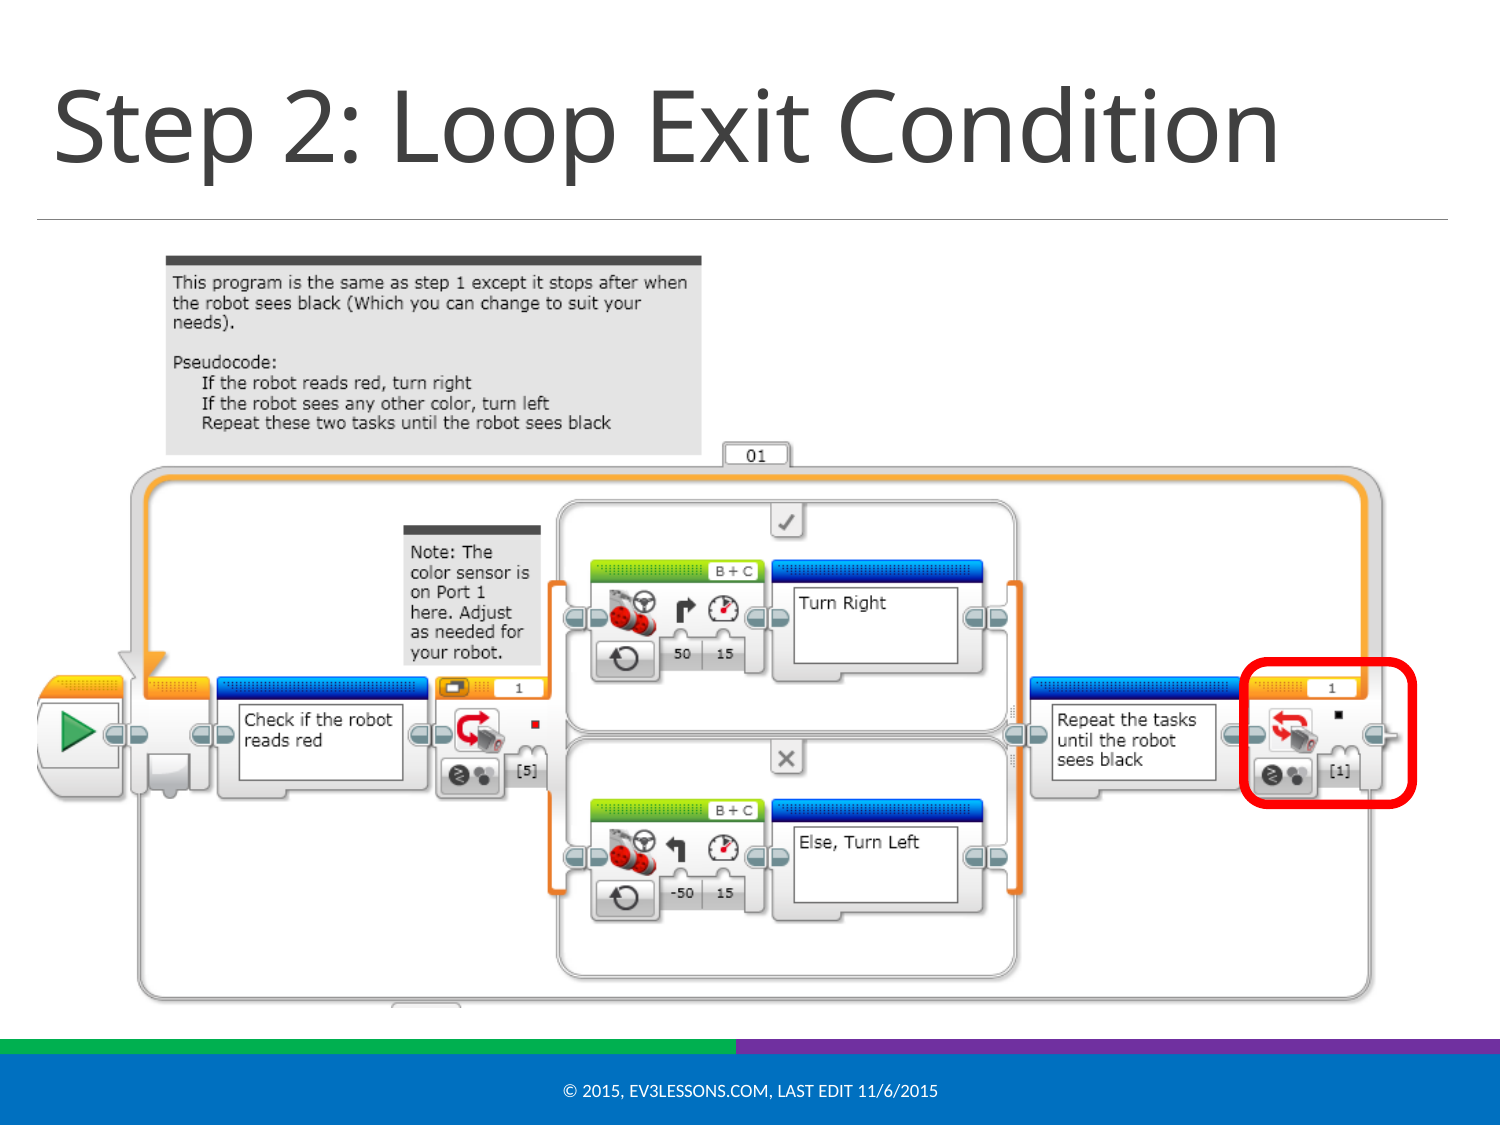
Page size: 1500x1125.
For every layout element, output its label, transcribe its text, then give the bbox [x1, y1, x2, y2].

picture [37, 249, 1409, 1009]
title Step 2: Loop Exit Condition [37, 47, 1448, 191]
footer © 2015, EV3Lessons.com, Last edit 11/6/2015 [453, 1059, 1047, 1120]
